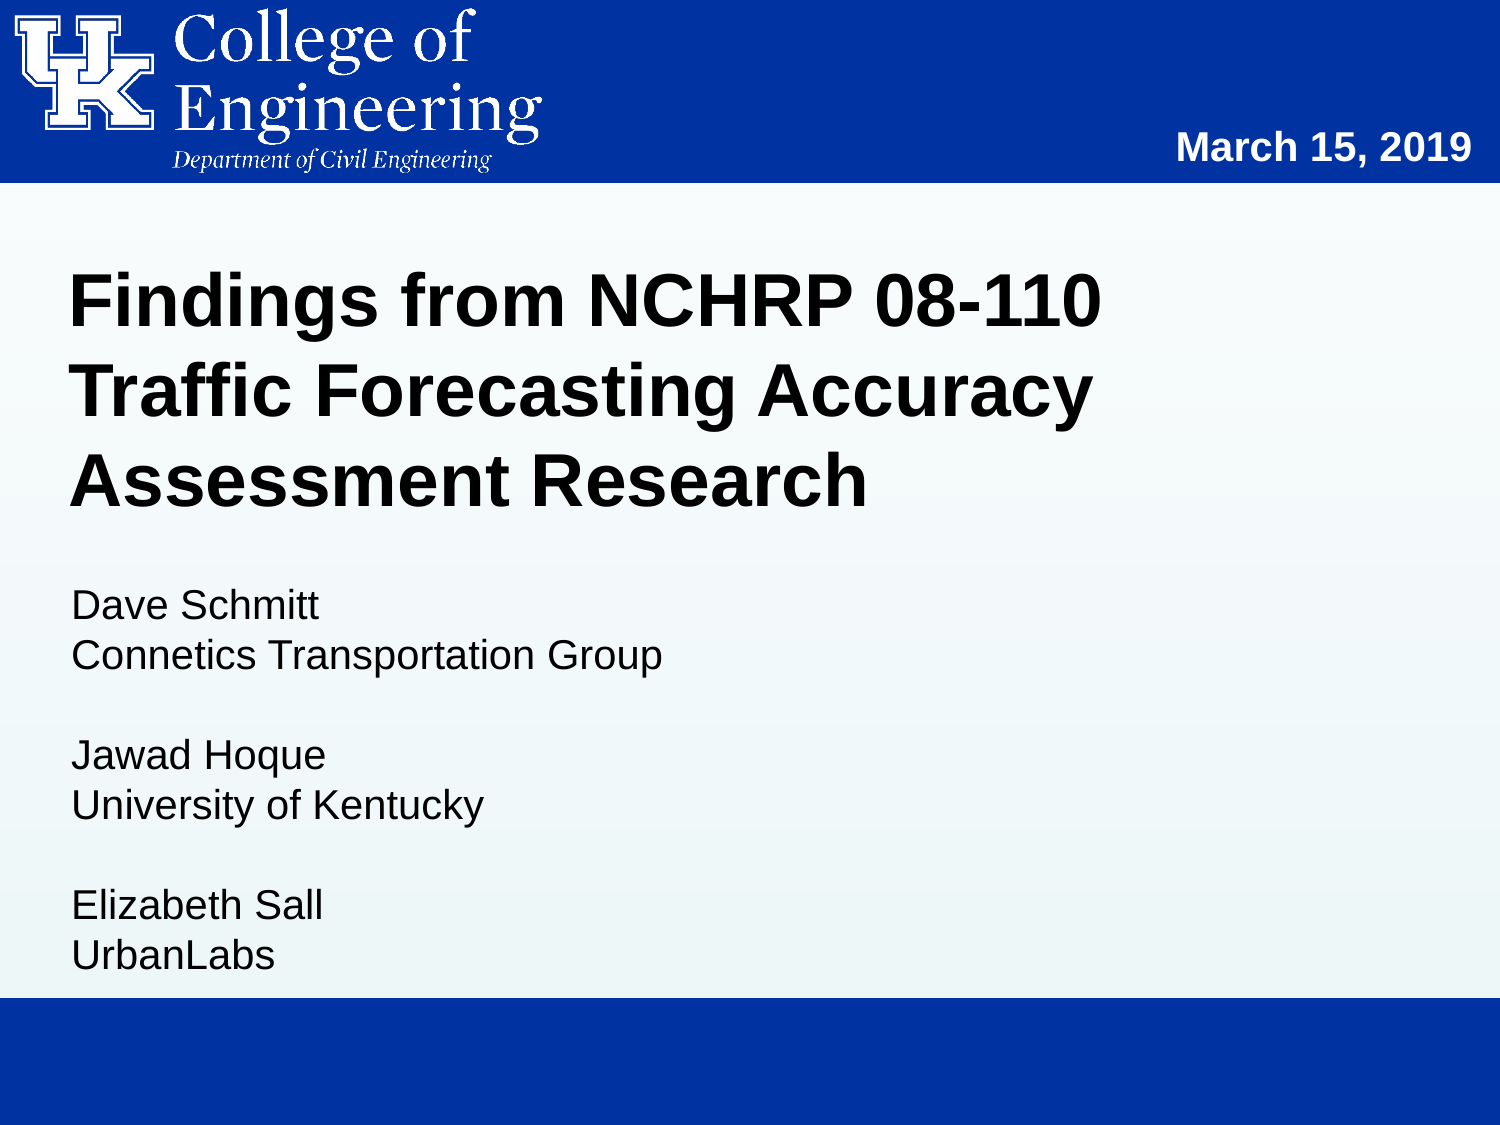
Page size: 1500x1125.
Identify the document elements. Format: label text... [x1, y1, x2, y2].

title Findings from NCHRP 08-110 Traffic Forecasting Accuracy Assessment Research [52, 243, 1456, 556]
text_box Dave Schmitt Connetics Transportation Group Jawad Hoque University of Kentucky Elizabeth Sall UrbanLabs [55, 569, 1458, 999]
picture [0, 0, 1500, 186]
text_box [0, 996, 1500, 1125]
text_box March 15, 2019 [1015, 112, 1488, 184]
